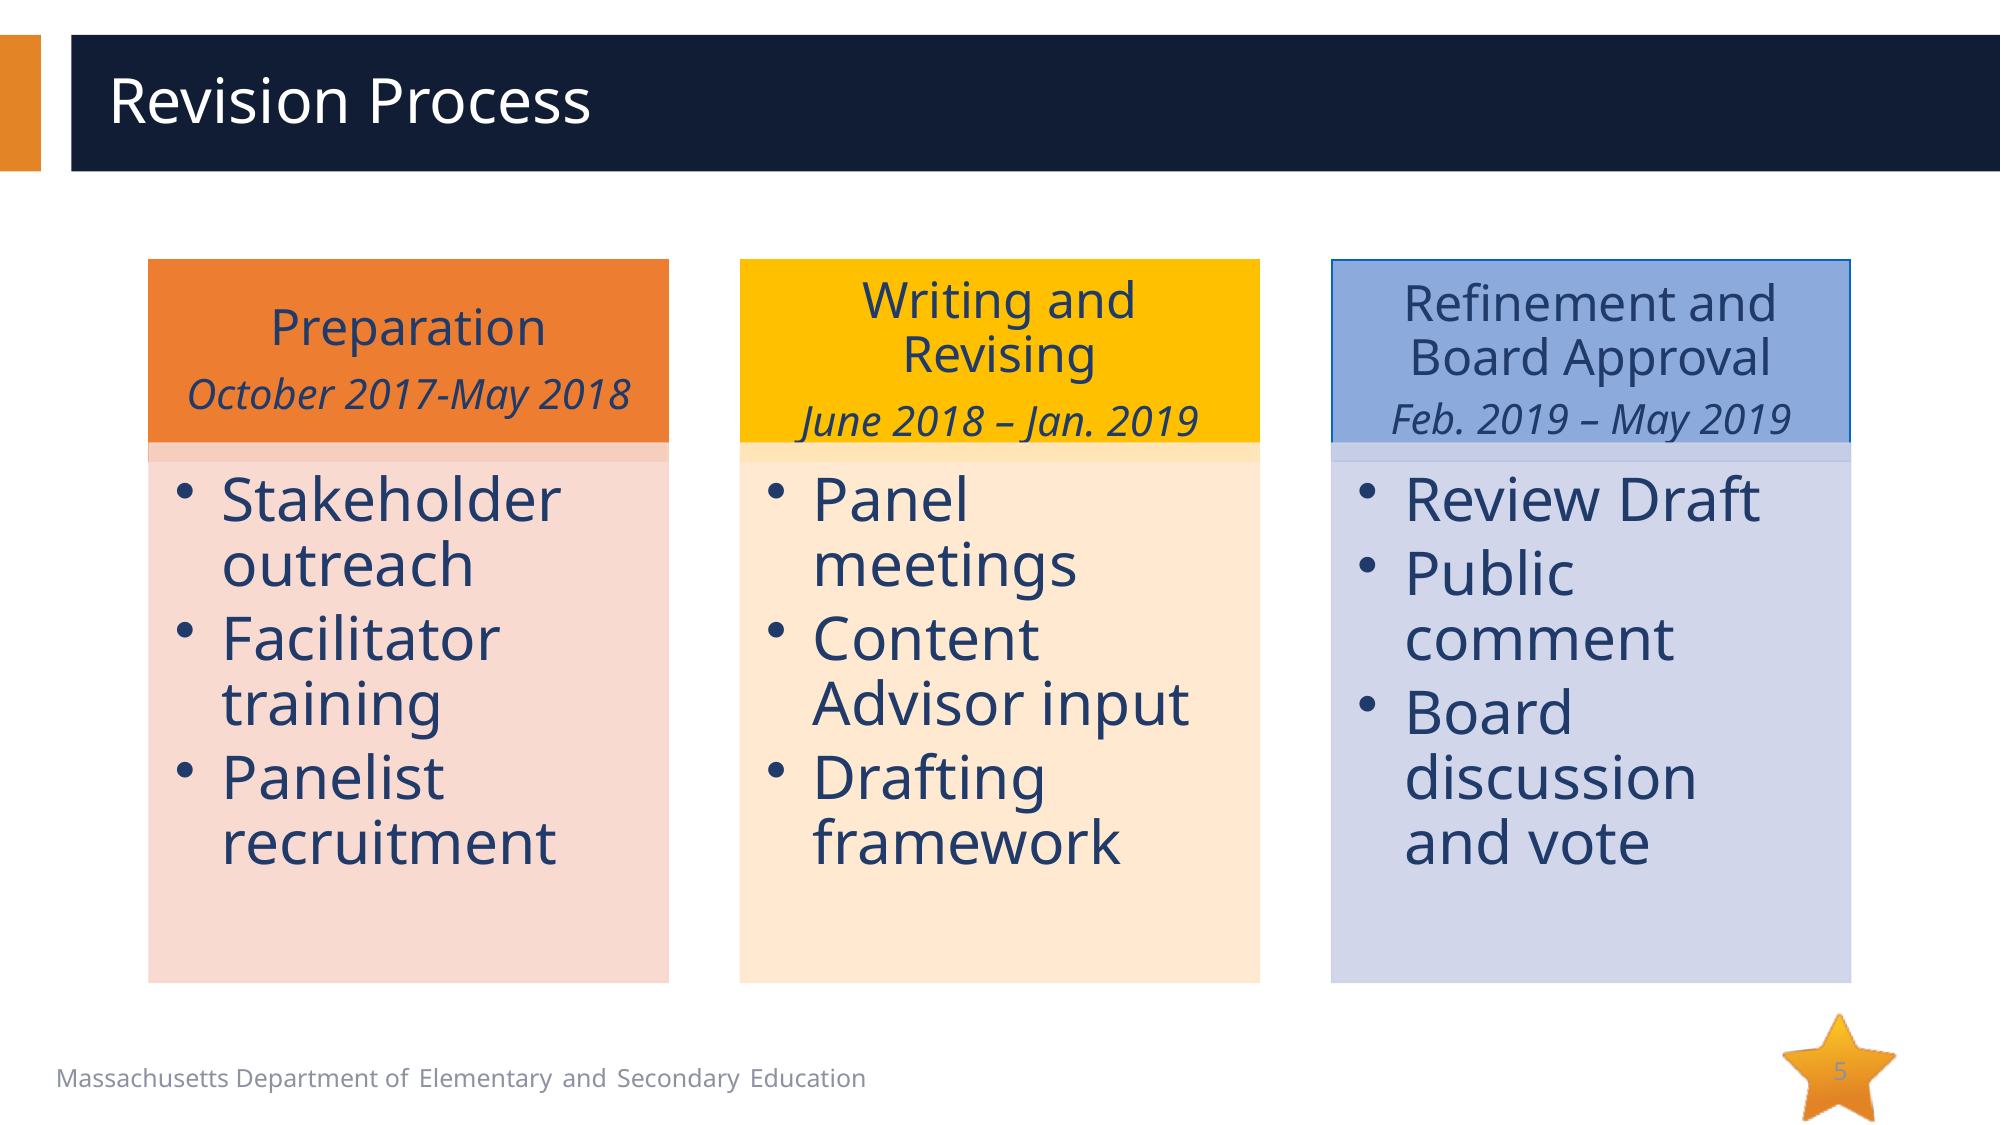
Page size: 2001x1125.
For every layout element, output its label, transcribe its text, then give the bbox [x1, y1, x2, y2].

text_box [148, 211, 1851, 1032]
slide_number 5 [1412, 1042, 1863, 1103]
picture [1775, 1000, 1909, 1125]
title Revision Process [93, 47, 1959, 159]
